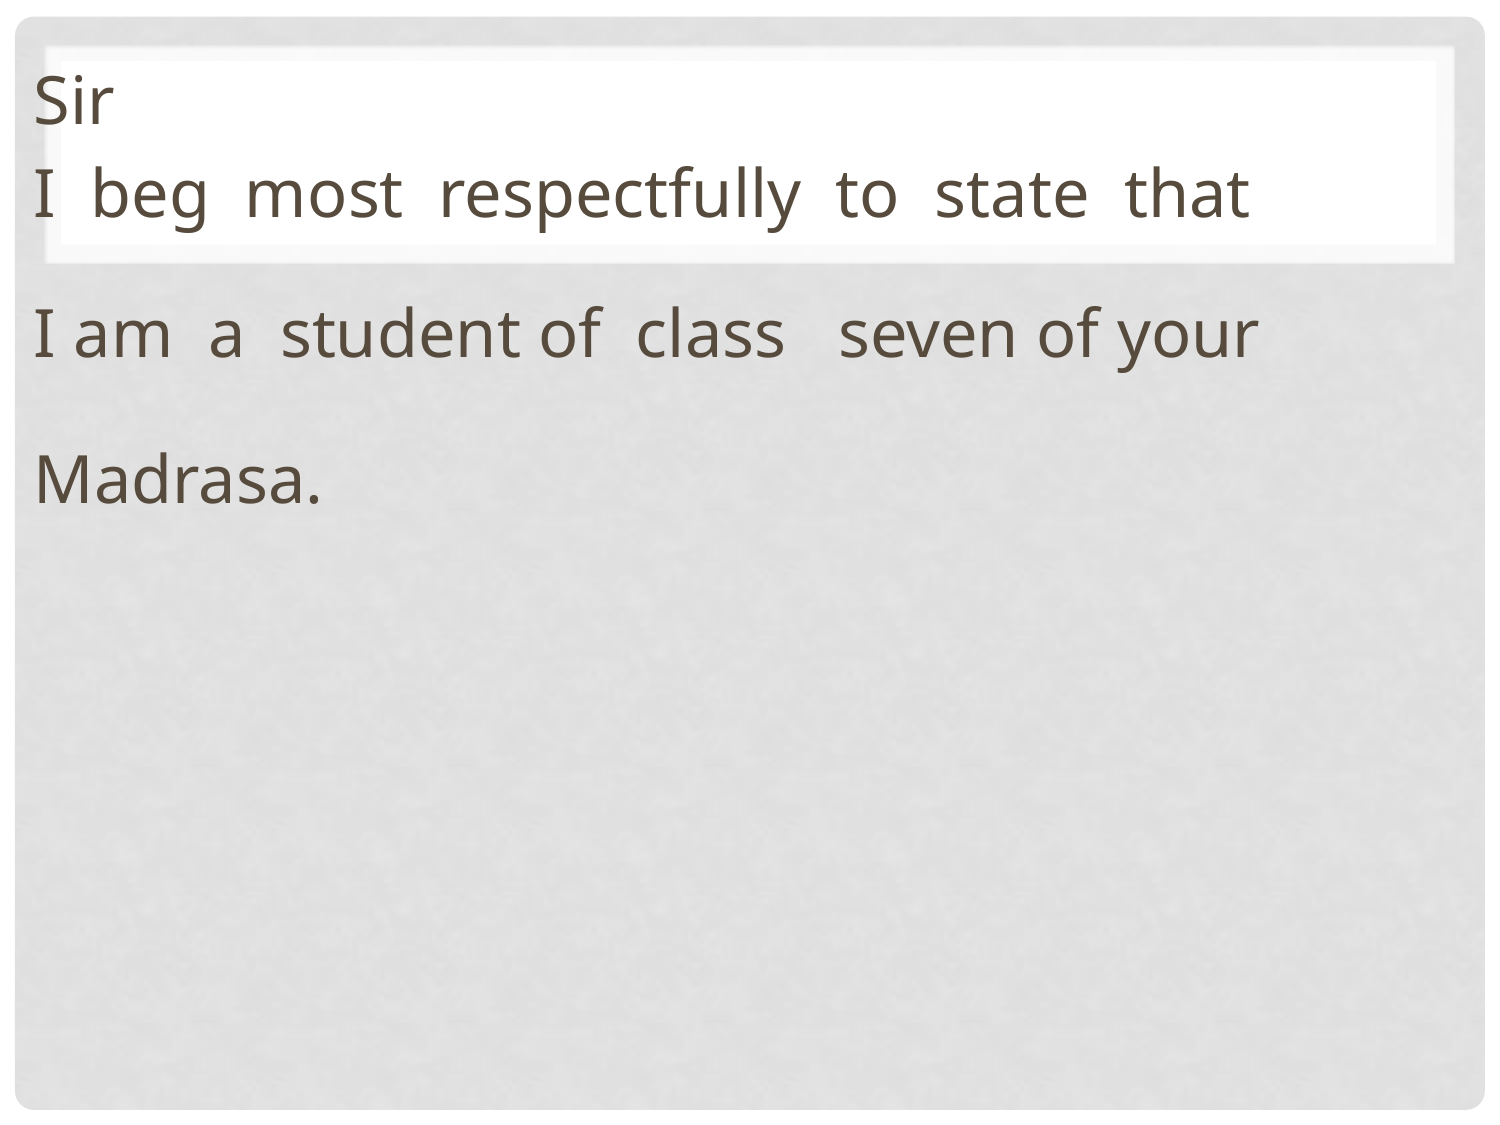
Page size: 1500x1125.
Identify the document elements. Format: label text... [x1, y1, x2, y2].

list Sir I beg most respectfully to state that I am a student of class seven of your Madrasa. [0, 50, 1488, 1125]
